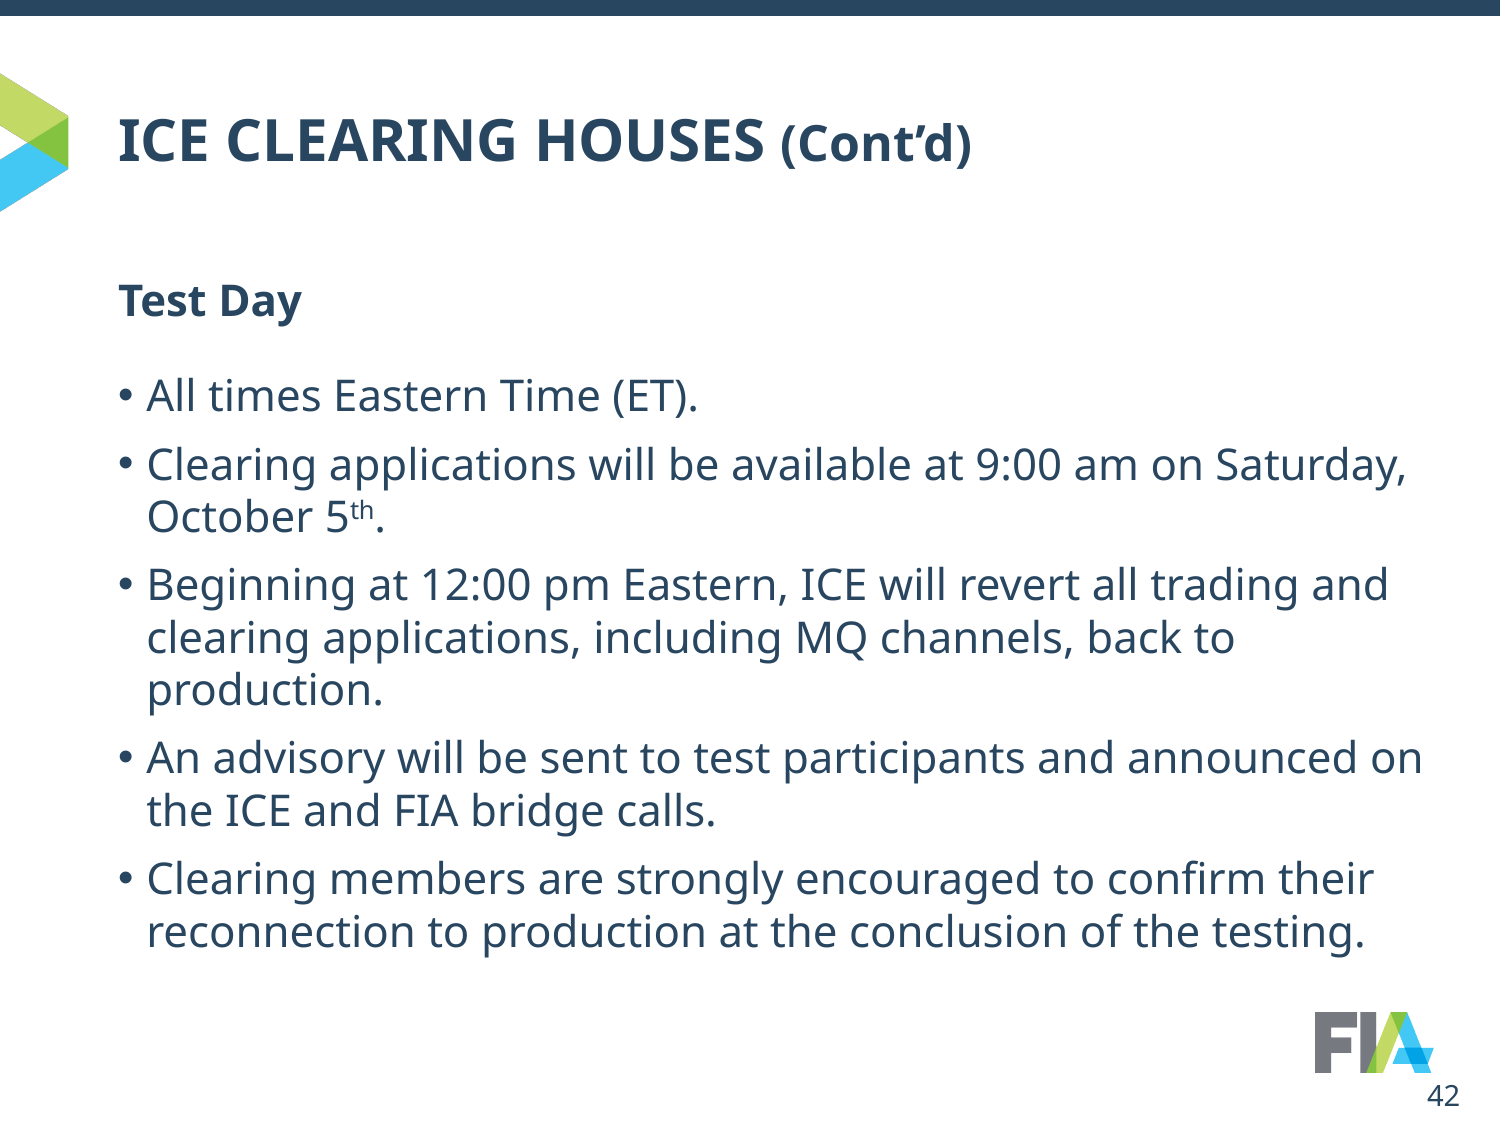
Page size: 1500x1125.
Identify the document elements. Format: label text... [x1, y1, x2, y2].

picture [1315, 1012, 1434, 1073]
list Test Day All times Eastern Time (ET). Clearing applications will be available at 9:00 am on Saturday, October 5th. Beginning at 12:00 pm Eastern, ICE will revert all trading and clearing applications, including MQ channels, back to production. An advisory will be sent to test participants and announced on the ICE and FIA bridge calls. Clearing members are strongly encouraged to confirm their reconnection to production at the conclusion of the testing. [103, 271, 1454, 986]
title ICE CLEARING HOUSES (Cont’d) [103, 33, 1397, 251]
